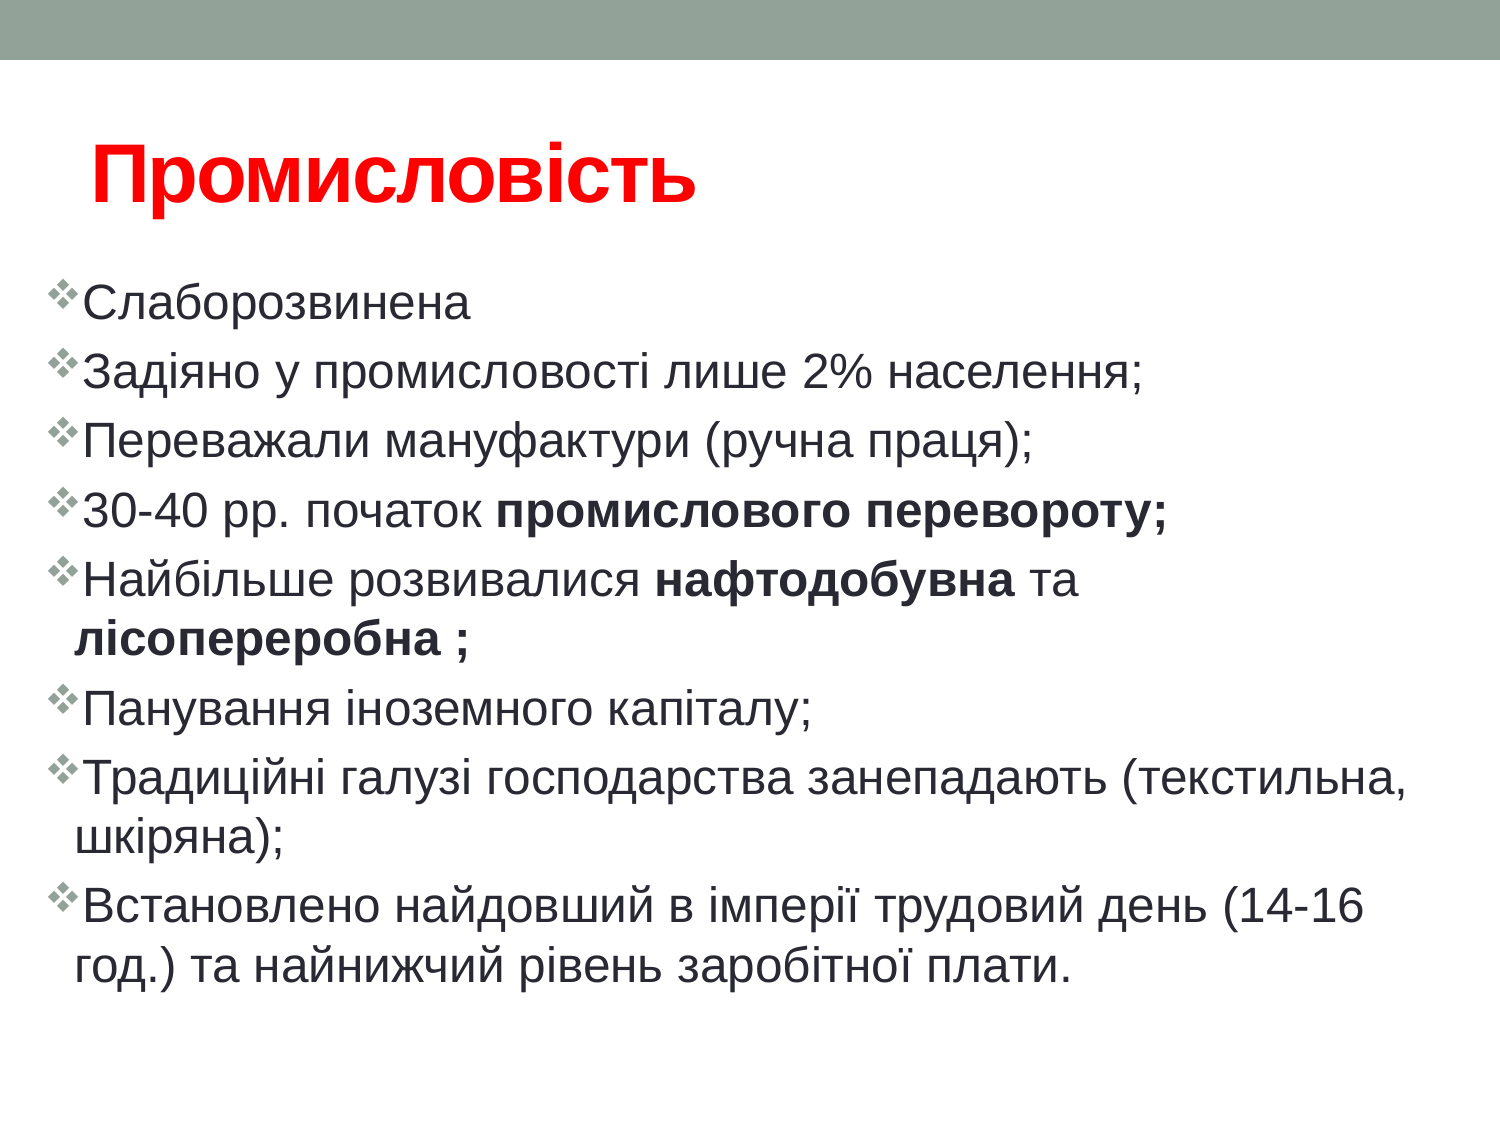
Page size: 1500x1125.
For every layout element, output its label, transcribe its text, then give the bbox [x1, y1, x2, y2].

title Промисловість [73, 85, 1427, 252]
list Слаборозвинена Задіяно у промисловості лише 2% населення; Переважали мануфактури (ручна праця); 30-40 рр. початок промислового перевороту; Найбільше розвивалися нафтодобувна та лісопереробна ; Панування іноземного капіталу; Традиційні галузі господарства занепадають (текстильна, шкіряна); Встановлено найдовший в імперії трудовий день (14-16 год.) та найнижчий рівень заробітної плати. [27, 260, 1473, 1007]
